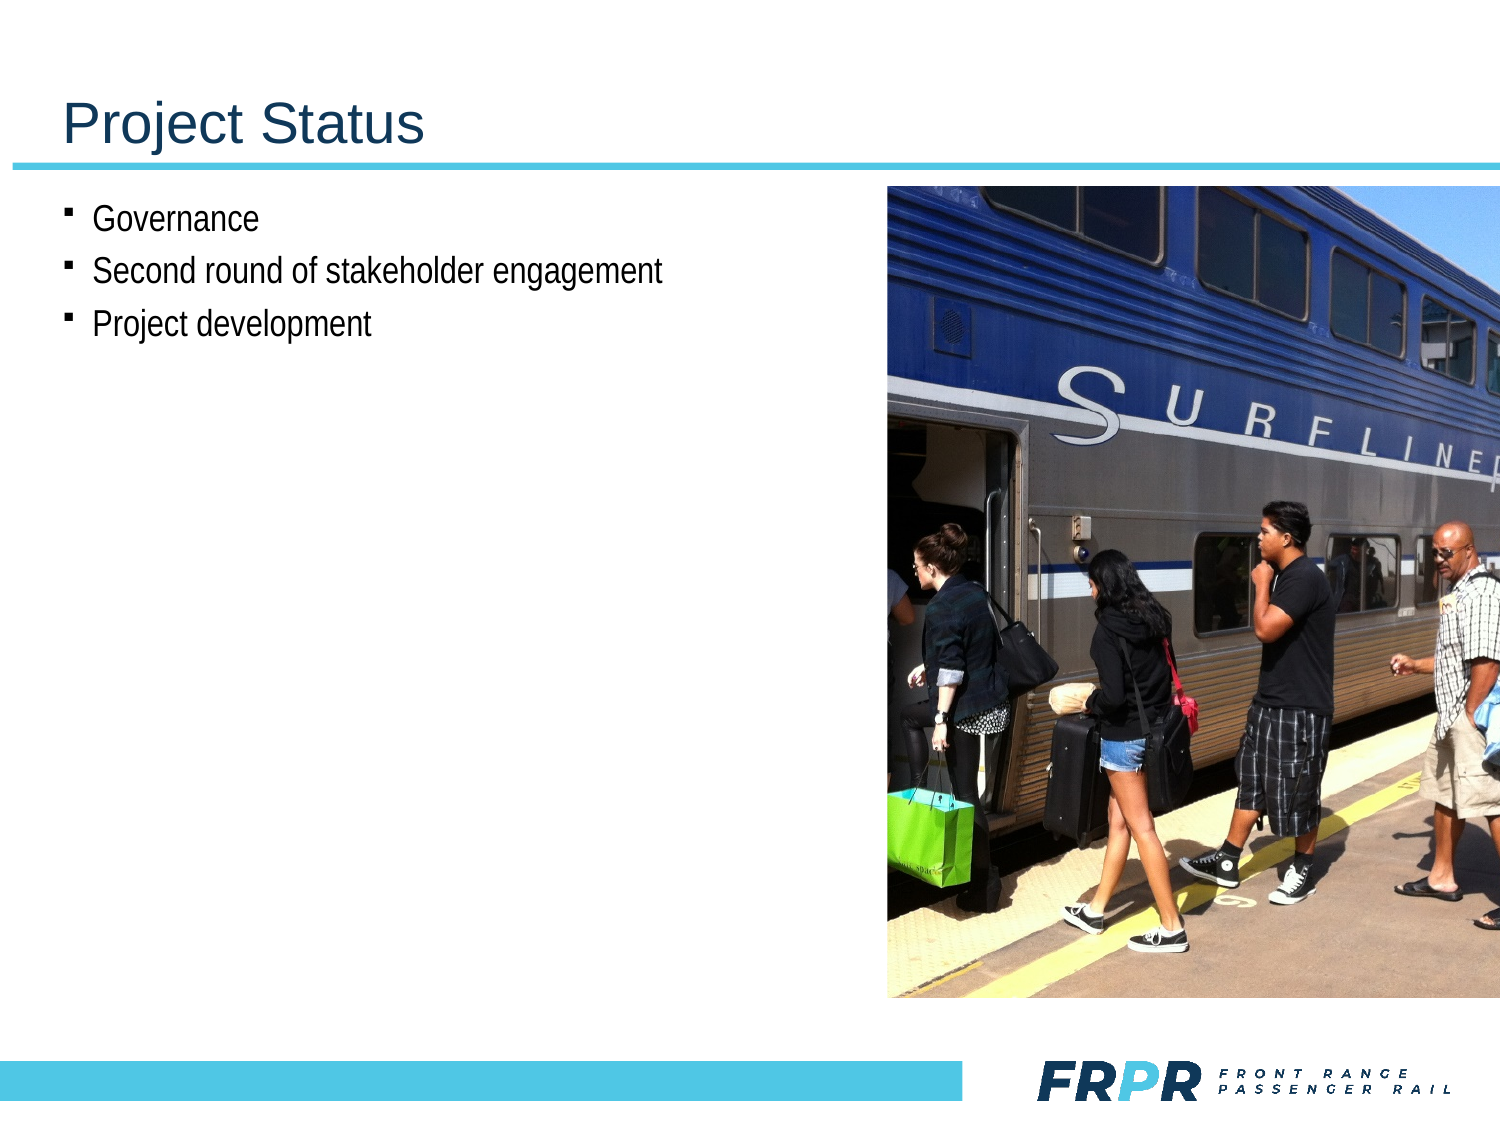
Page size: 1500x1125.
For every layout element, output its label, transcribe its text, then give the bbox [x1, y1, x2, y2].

title Project Status [24, 0, 1450, 163]
picture [887, 185, 1500, 998]
list Governance Second round of stakeholder engagement Project development [24, 186, 863, 998]
picture [1037, 1061, 1450, 1101]
